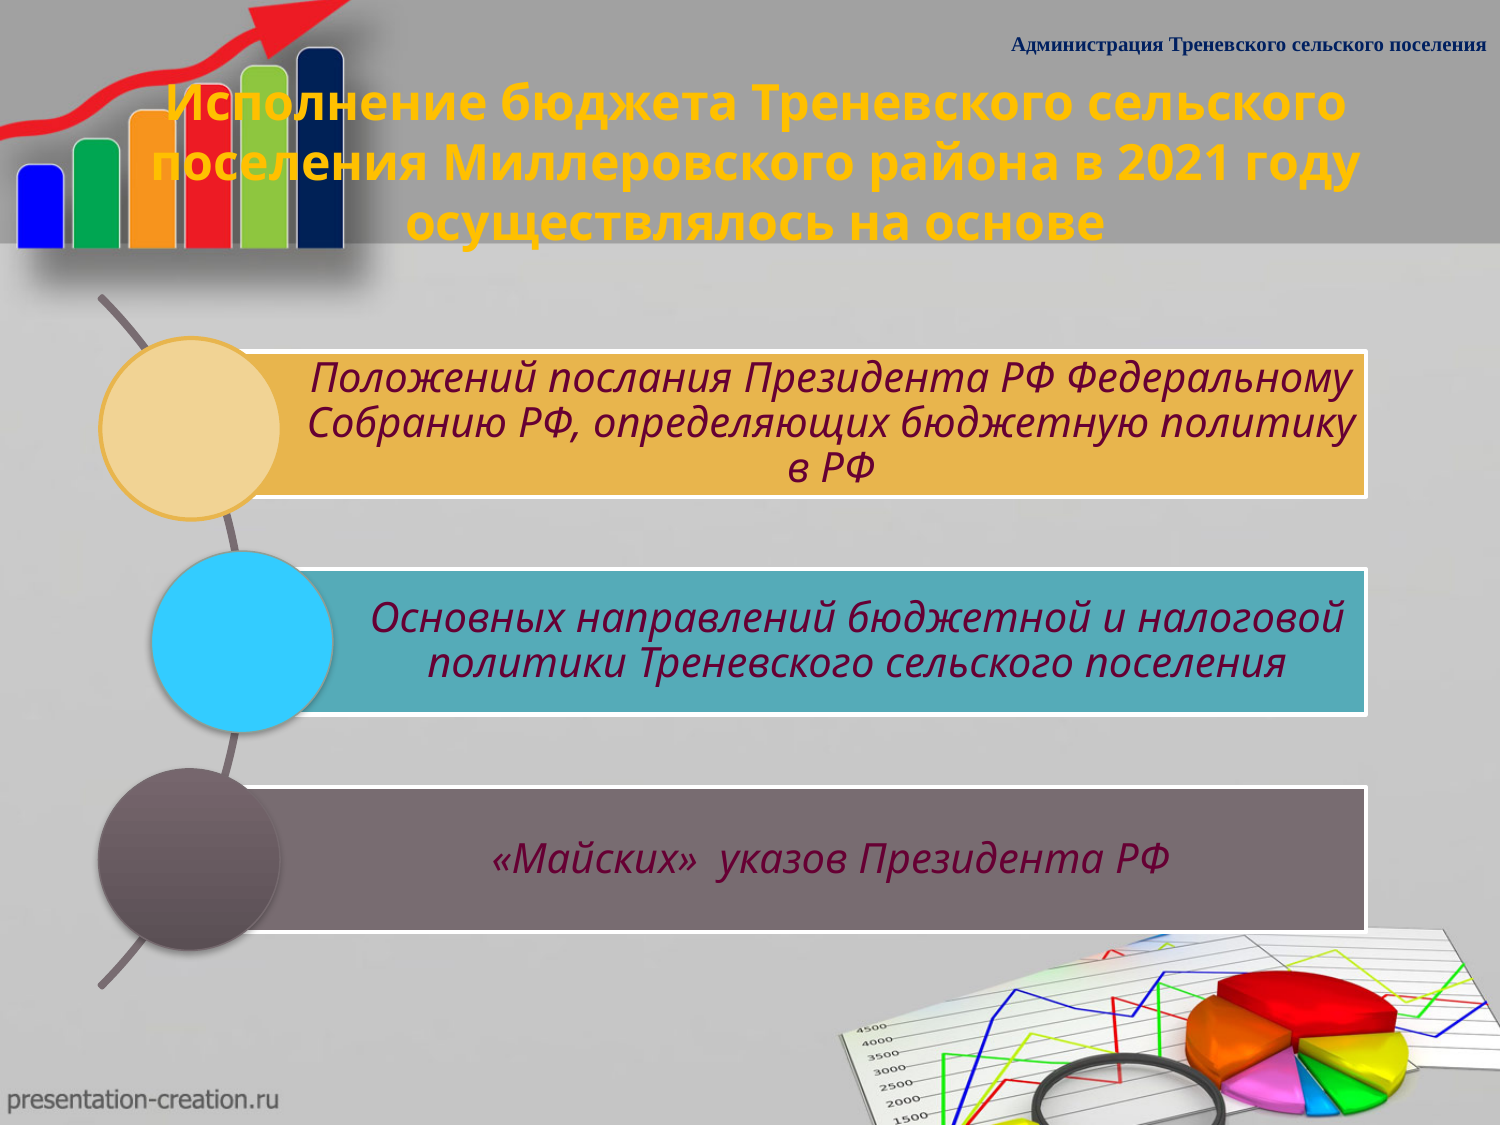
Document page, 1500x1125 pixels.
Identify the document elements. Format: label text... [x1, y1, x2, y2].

title Исполнение бюджета Треневского сельского поселения Миллеровского района в 2021 году осуществлялось на основе [64, 66, 1447, 254]
picture [0, 0, 1500, 1125]
text_box Администрация Треневского сельского поселения [950, 19, 1500, 67]
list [88, 278, 1377, 1006]
